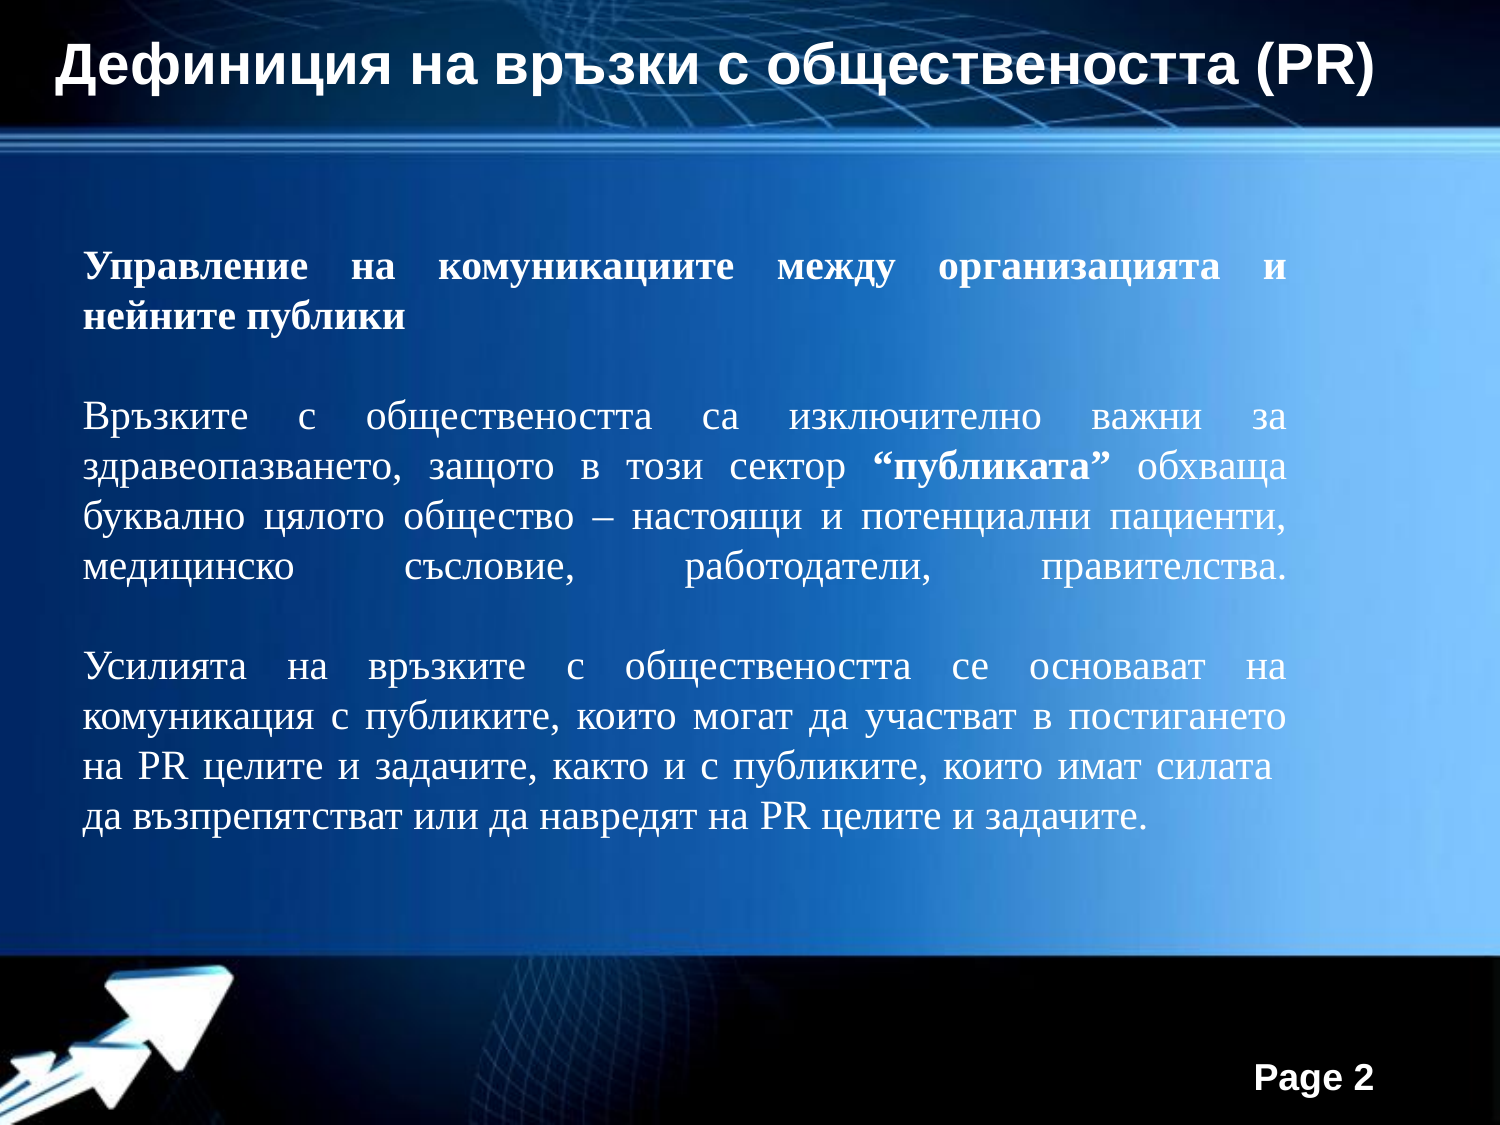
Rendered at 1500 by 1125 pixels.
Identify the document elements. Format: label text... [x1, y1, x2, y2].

text_box Дефиниция на връзки с обществеността (PR) [41, 19, 1471, 104]
text_box Управление на комуникациите между организацията и нейните публики Връзките с обществеността са изключително важни за здравеопазването, защото в този сектор “публиката” обхваща буквално цялото общество – настоящи и потенциални пациенти, медицинско съсловие, работодатели, правителства. Усилията на връзките с обществеността се основават на комуникация с публиките, които могат да участват в постигането на PR целите и задачите, както и с публиките, които имат силата да възпрепятстват или да навредят на PR целите и задачите. [53, 208, 1317, 917]
picture [0, 0, 1500, 1125]
